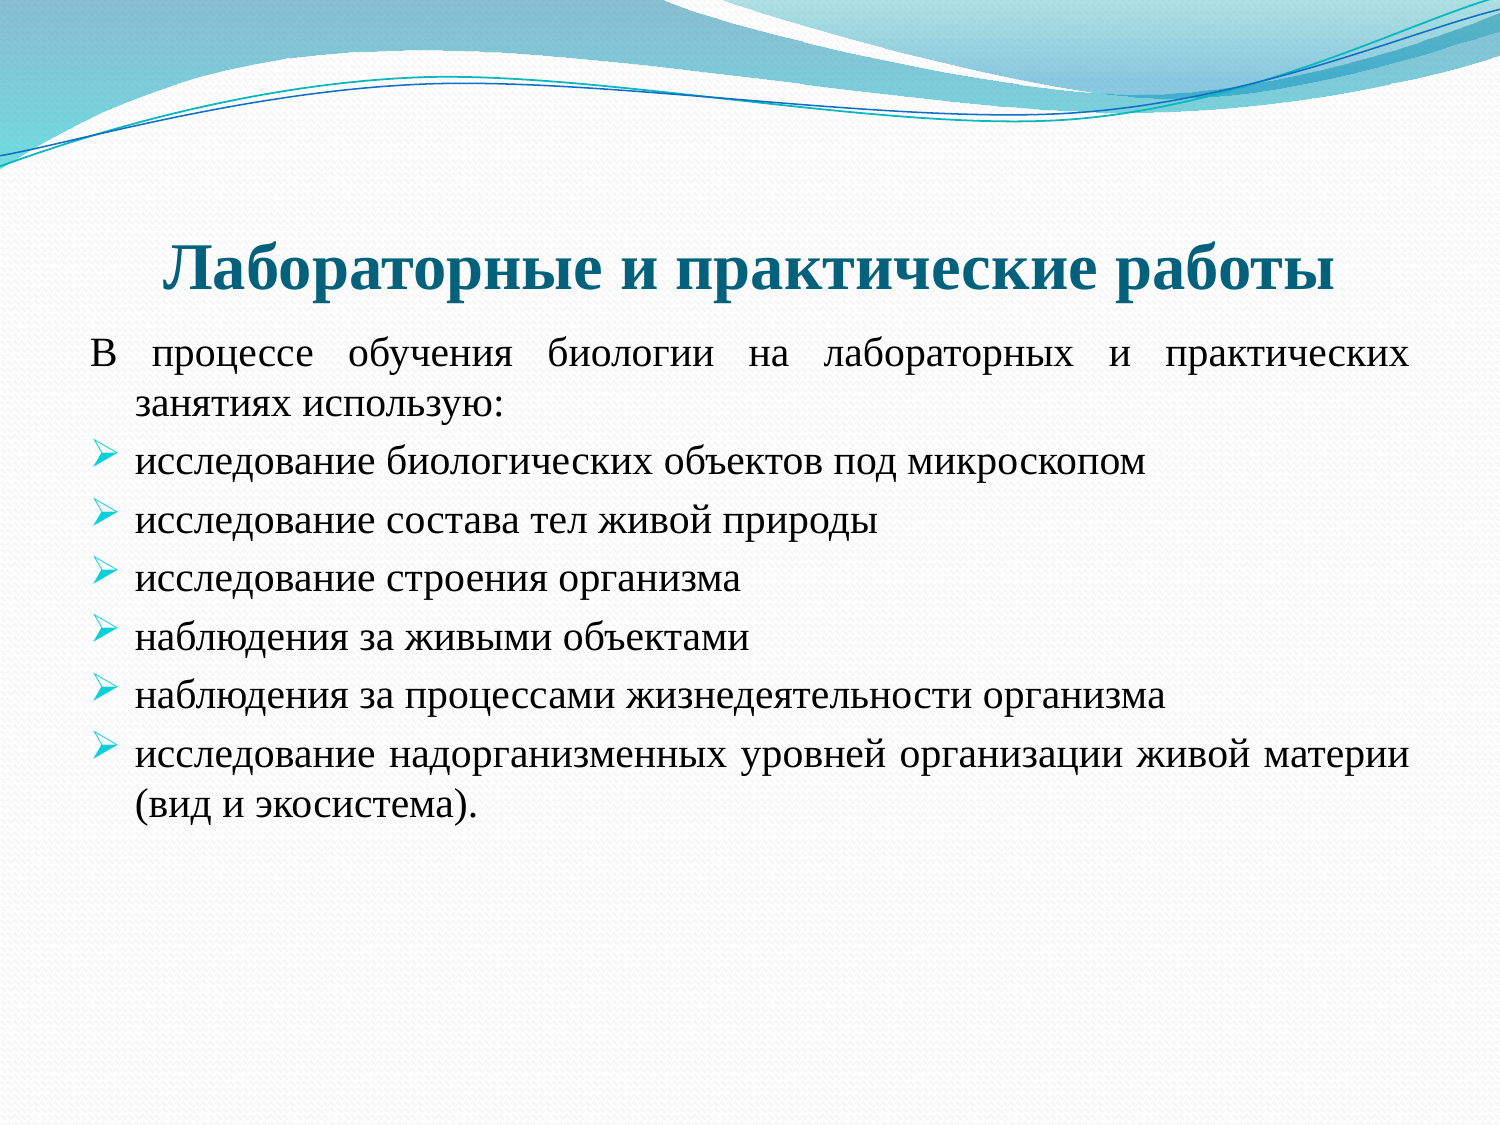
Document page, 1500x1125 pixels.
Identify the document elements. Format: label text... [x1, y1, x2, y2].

list В процессе обучения биологии на лабораторных и практических занятиях использую: исследование биологических объектов под микроскопом исследование состава тел живой природы исследование строения организма наблюдения за живыми объектами наблюдения за процессами жизнедеятельности организма исследование надорганизменных уровней организации живой материи (вид и экосистема). [75, 317, 1425, 1038]
title Лабораторные и практические работы [75, 115, 1425, 303]
